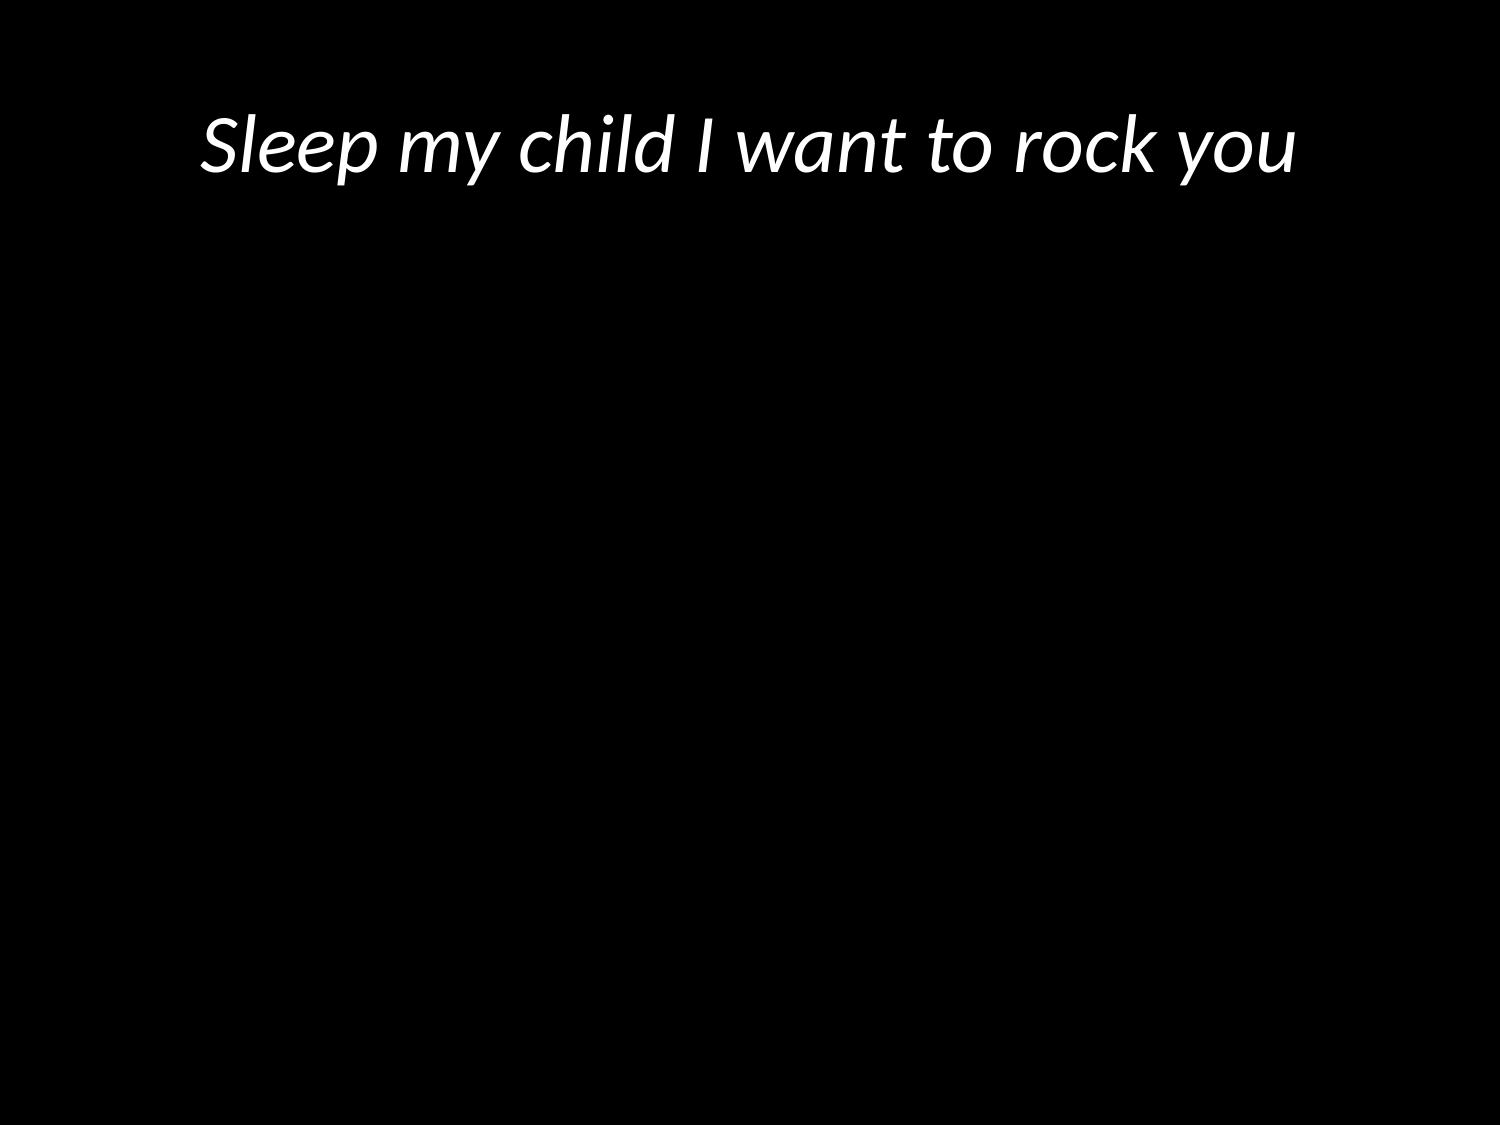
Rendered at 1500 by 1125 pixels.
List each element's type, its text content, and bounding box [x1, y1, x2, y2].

title Sleep my child I want to rock you [75, 45, 1425, 233]
